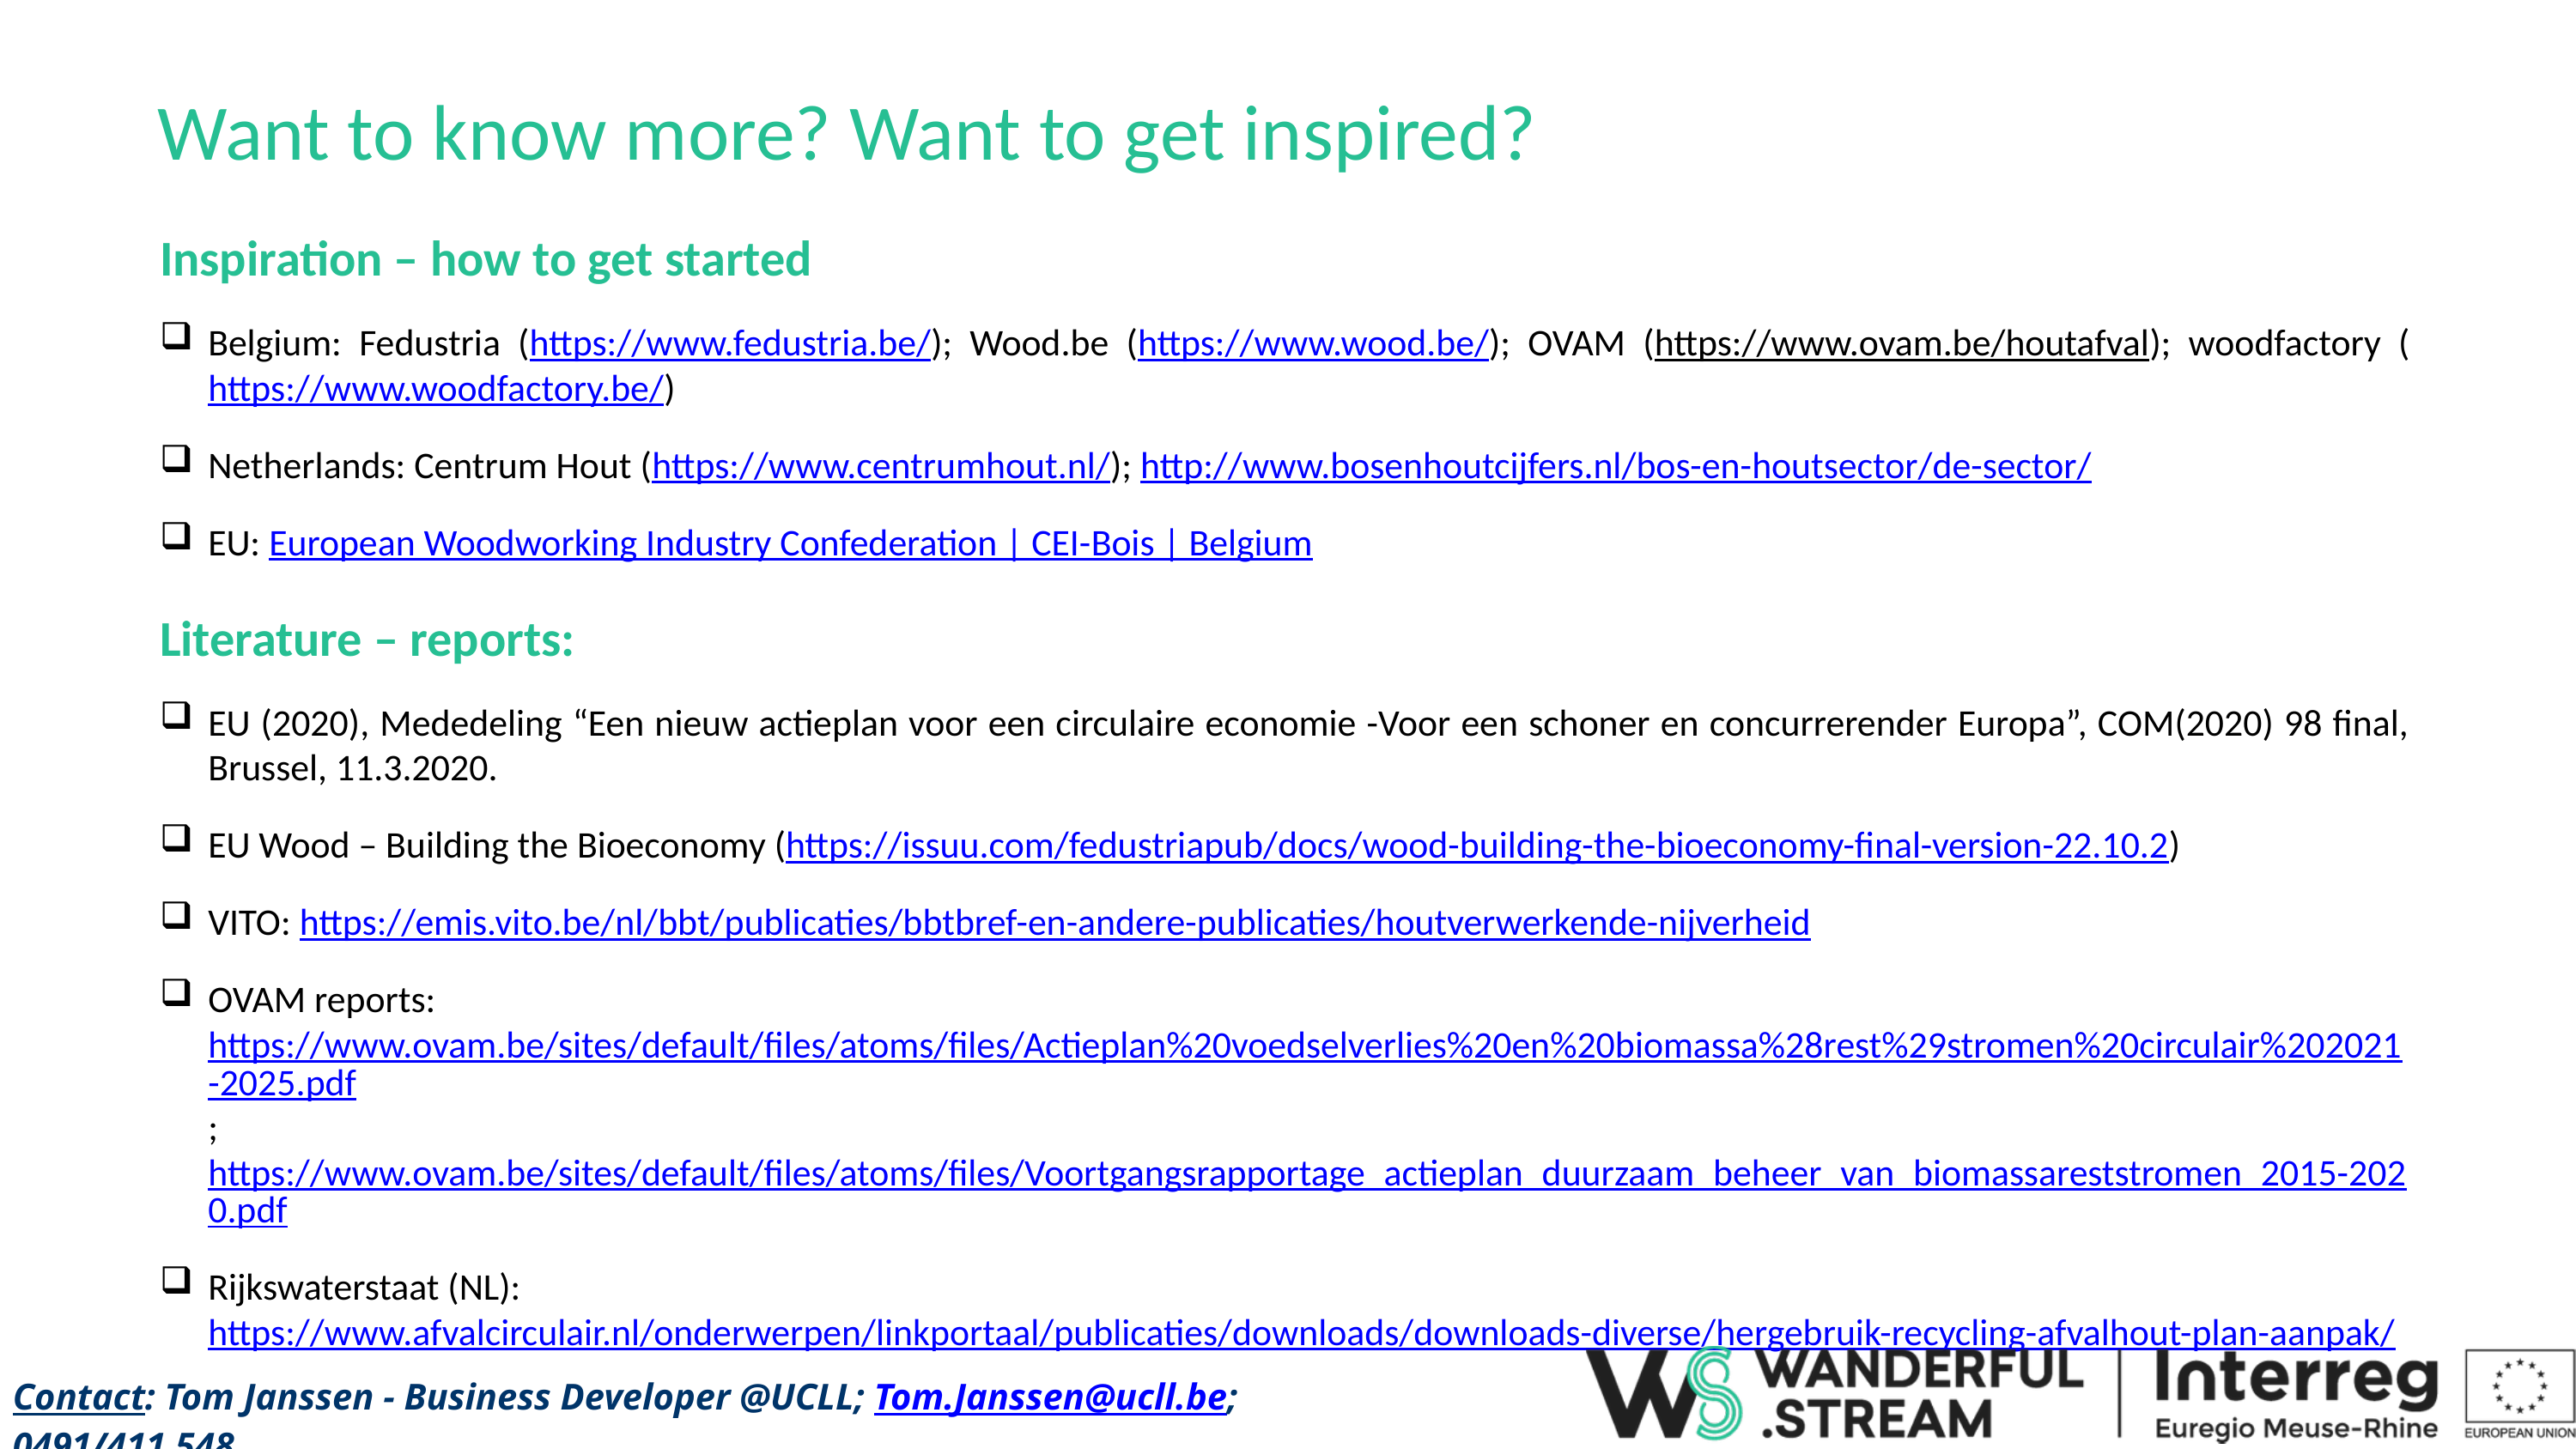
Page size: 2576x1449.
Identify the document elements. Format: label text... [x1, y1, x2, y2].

title Want to know more? Want to get inspired? [144, 48, 2421, 209]
text_box Inspiration – how to get started Belgium: Fedustria (https://www.fedustria.be/); Wood.be (https://www.wood.be/); OVAM (https://www.ovam.be/houtafval); woodfactory (https://www.woodfactory.be/) Netherlands: Centrum Hout (https://www.centrumhout.nl/); http://www.bosenhoutcijfers.nl/bos-en-houtsector/de-sector/ EU: European Woodworking Industry Confederation | CEI-Bois | Belgium Literature – reports: EU (2020), Mededeling “Een nieuw actieplan voor een circulaire economie -Voor een schoner en concurrerender Europa”, COM(2020) 98 final, Brussel, 11.3.2020. EU Wood – Building the Bioeconomy (https://issuu.com/fedustriapub/docs/wood-building-the-bioeconomy-final-version-22.10.2) VITO: https://emis.vito.be/nl/bbt/publicaties/bbtbref-en-andere-publicaties/houtverwerkende-nijverheid OVAM reports: https://www.ovam.be/sites/default/files/atoms/files/Actieplan%20voedselverlies%20en%20biomassa%28rest%29stromen%20circulair%202021-2025.pdf; https://www.ovam.be/sites/default/files/atoms/files/Voortgangsrapportage_actieplan_duurzaam_beheer_van_biomassareststromen_2015-2020.pdf Rijkswaterstaat (NL): https://www.afvalcirculair.nl/onderwerpen/linkportaal/publicaties/downloads/downloads-diverse/hergebruik-recycling-afvalhout-plan-aanpak/ [147, 220, 2423, 1284]
picture [1585, 1346, 2576, 1444]
text_box Contact: Tom Janssen - Business Developer @UCLL; Tom.Janssen@ucll.be; 0491/411 548 [0, 1367, 1369, 1449]
